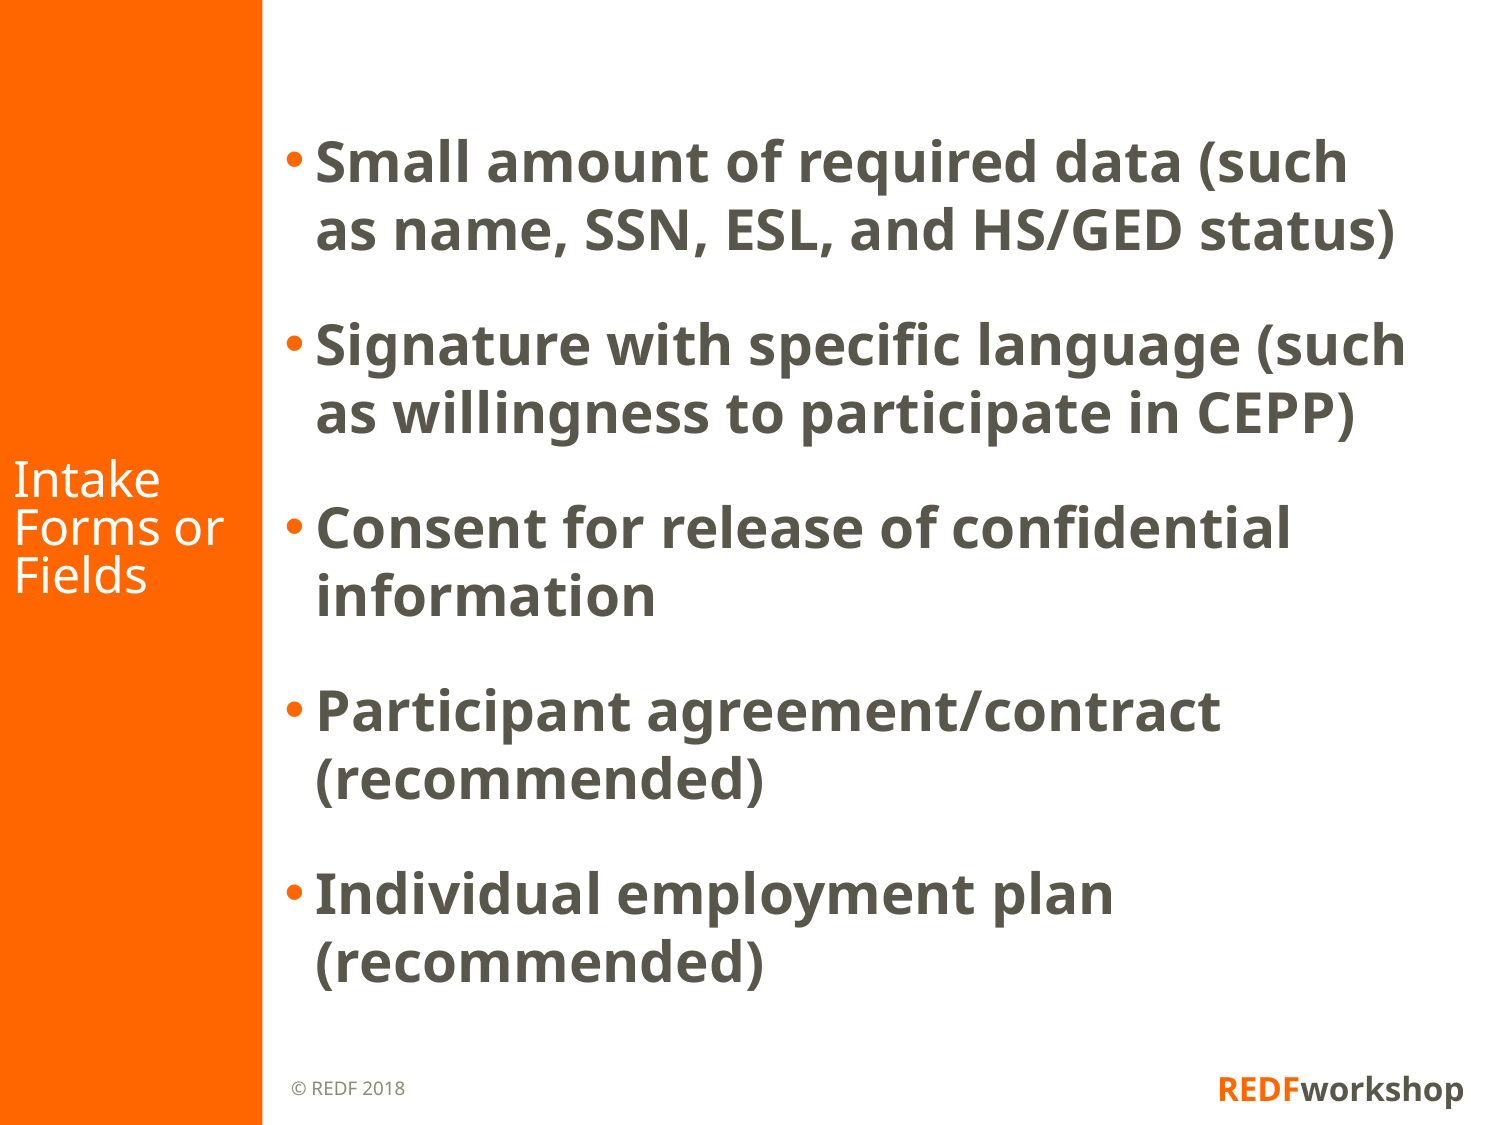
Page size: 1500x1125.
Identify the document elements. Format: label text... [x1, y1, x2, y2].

list Small amount of required data (such as name, SSN, ESL, and HS/GED status) Signature with specific language (such as willingness to participate in CEPP) Consent for release of confidential information Participant agreement/contract (recommended) Individual employment plan (recommended) [269, 57, 1435, 1062]
title Intake Forms or Fields [13, 0, 255, 1062]
